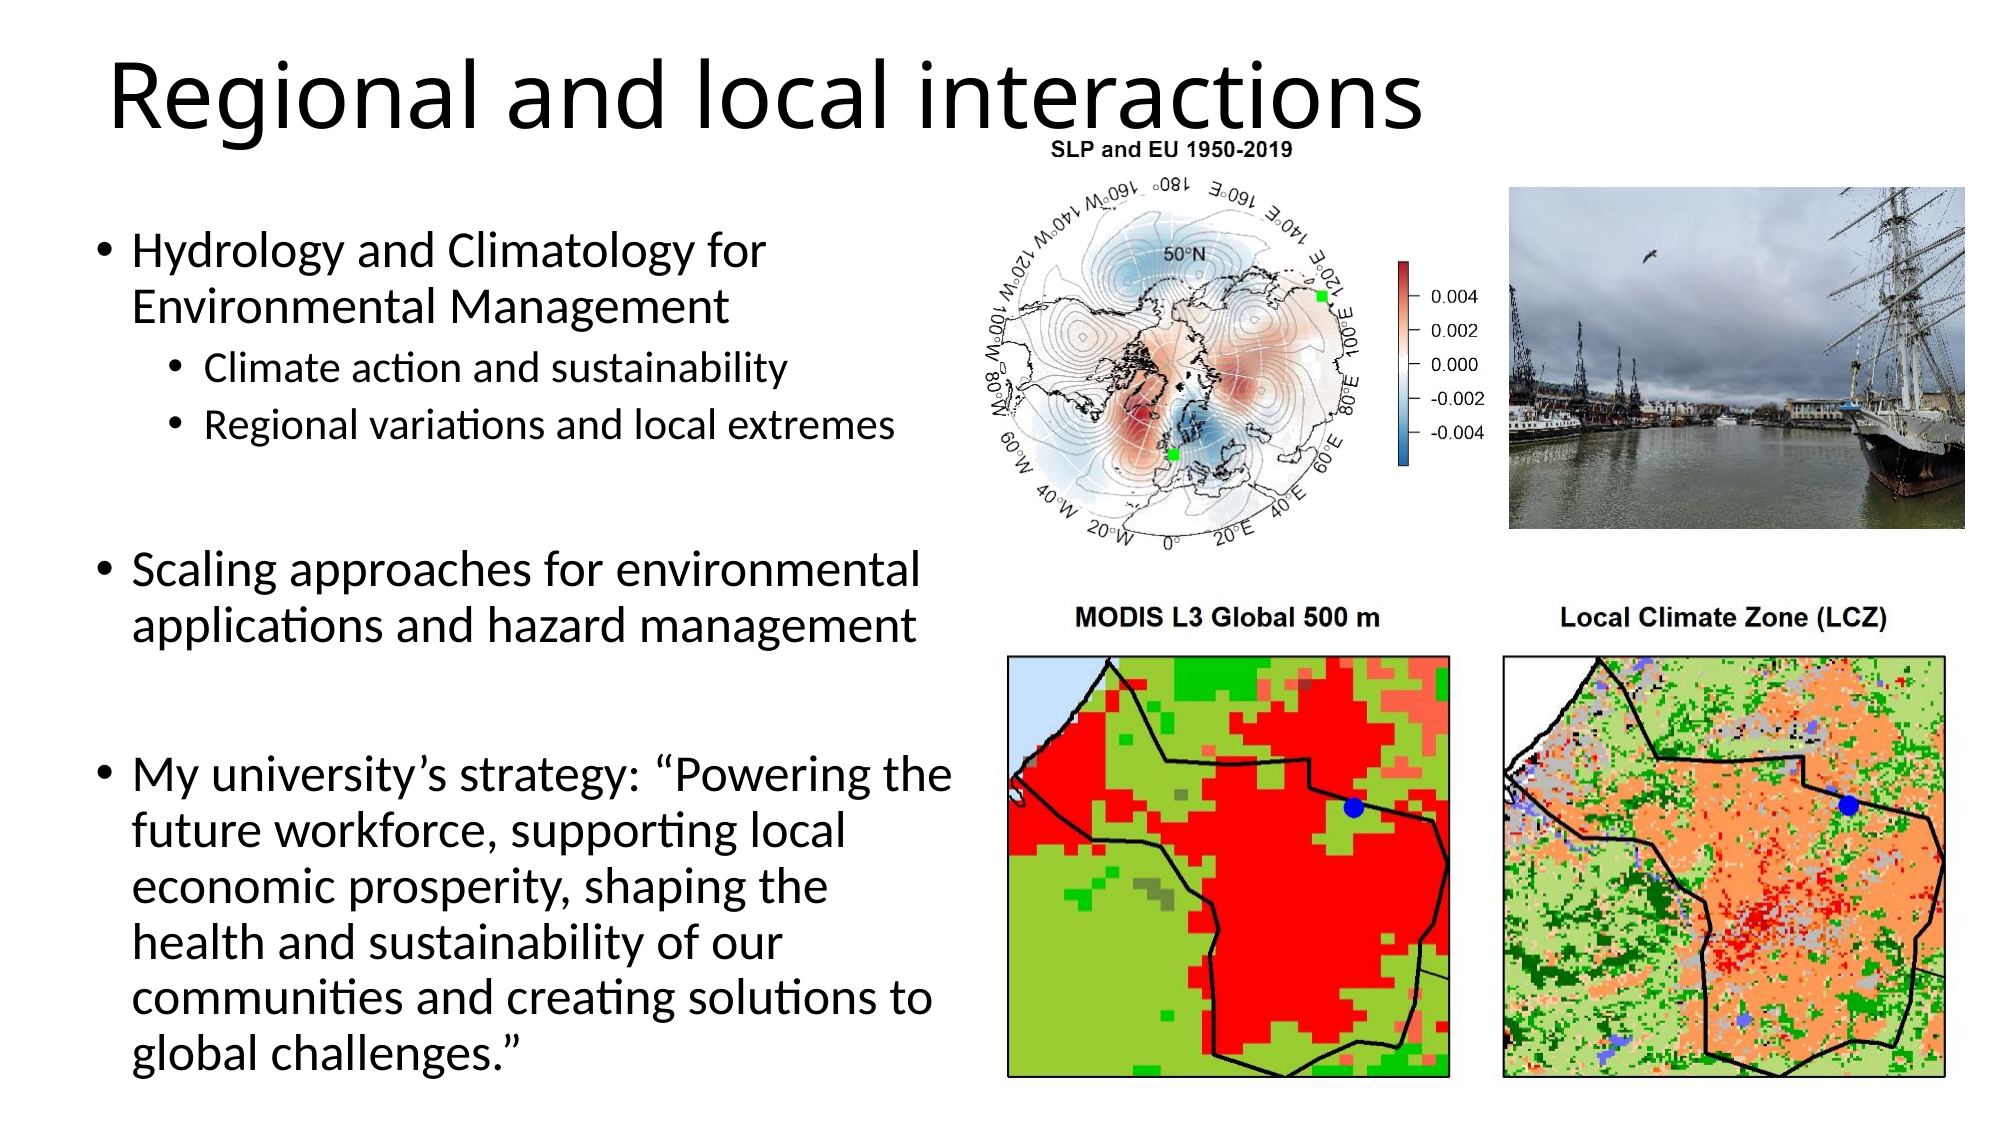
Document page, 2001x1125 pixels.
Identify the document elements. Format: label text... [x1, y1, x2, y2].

picture [1509, 186, 1965, 529]
picture [872, 137, 1965, 1104]
list Hydrology and Climatology for Environmental Management Climate action and sustainability Regional variations and local extremes Scaling approaches for environmental applications and hazard management My university’s strategy: “Powering the future workforce, supporting local economic prosperity, shaping the health and sustainability of our communities and creating solutions to global challenges.” [80, 215, 973, 1104]
title Regional and local interactions [91, 26, 1817, 172]
